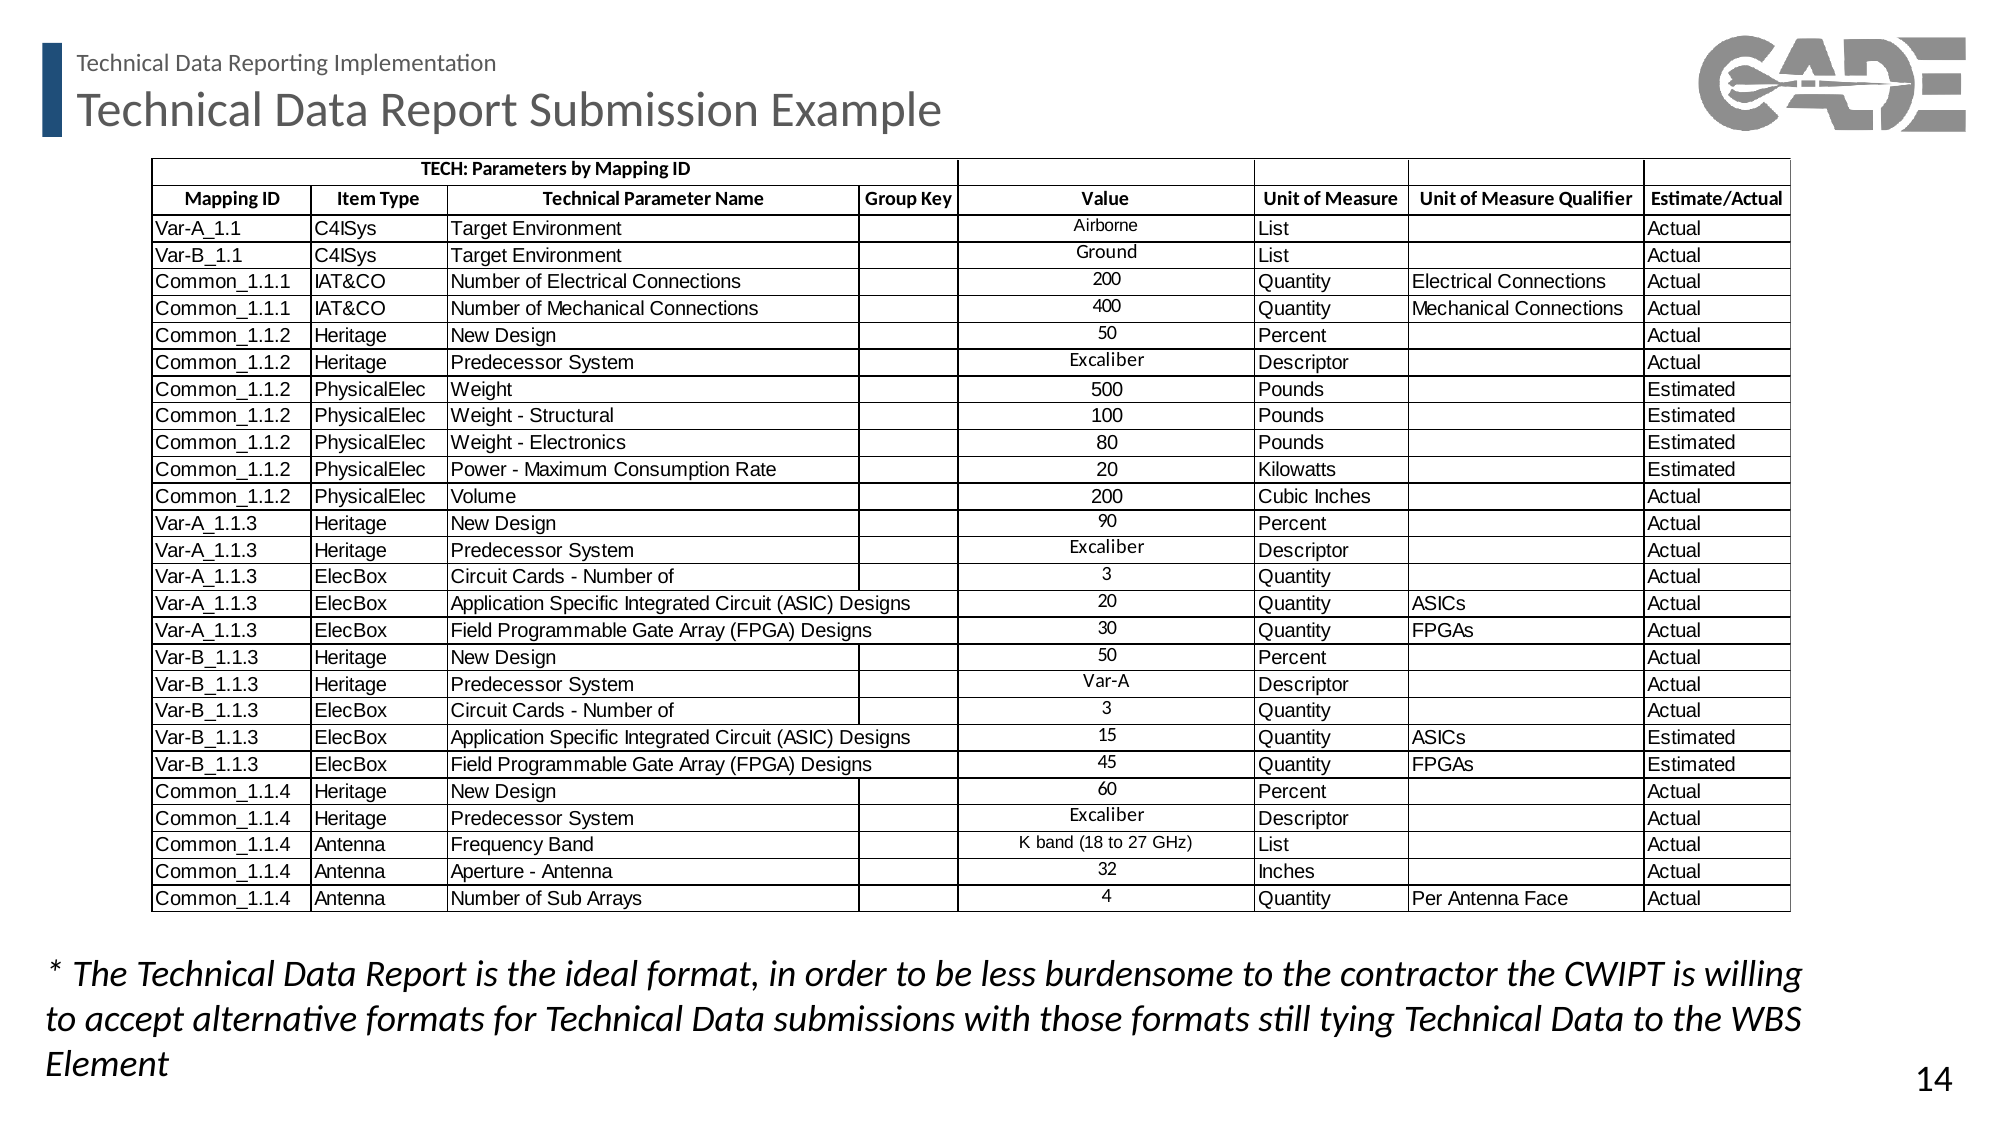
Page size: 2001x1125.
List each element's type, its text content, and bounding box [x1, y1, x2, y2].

list Technical Data Report Submission Example [61, 76, 1124, 159]
picture [151, 158, 1792, 913]
list Technical Data Reporting Implementation [61, 42, 772, 89]
slide_number 14 [1899, 1046, 1982, 1107]
text_box * The Technical Data Report is the ideal format, in order to be less burdensome to the contractor the CWIPT is willing to accept alternative formats for Technical Data submissions with those formats still tying Technical Data to the WBS Element [30, 941, 1859, 1092]
